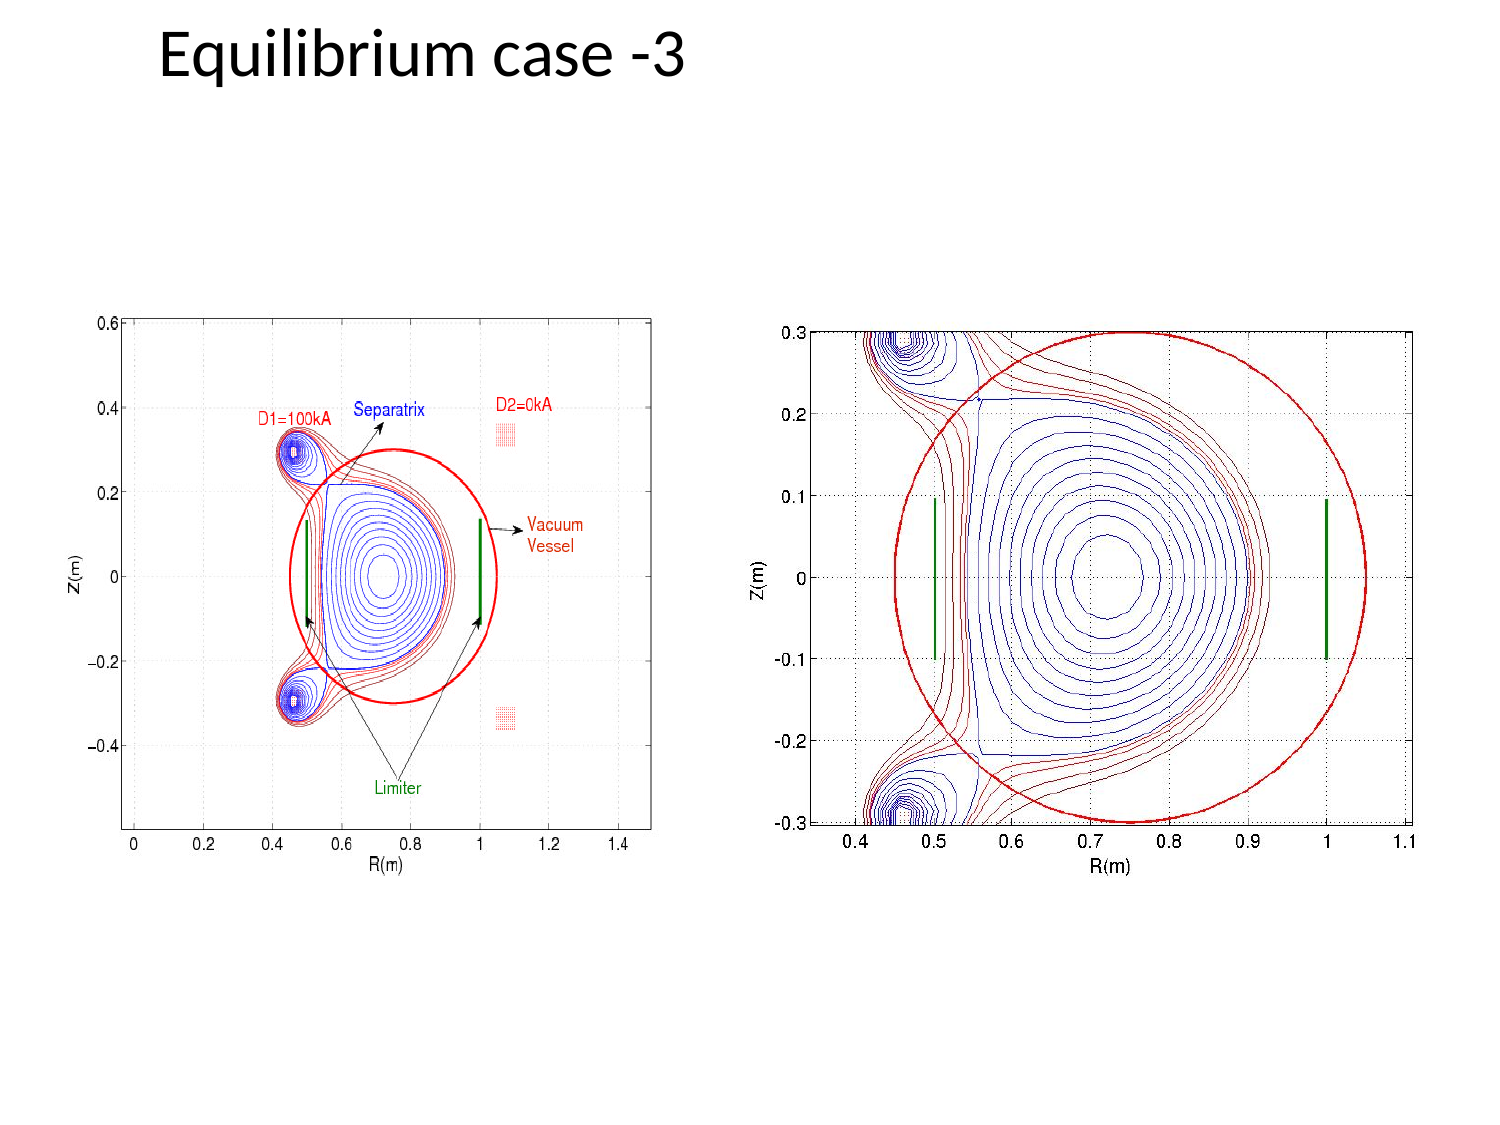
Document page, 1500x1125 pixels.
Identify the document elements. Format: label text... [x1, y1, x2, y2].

text_box Equilibrium case -3 [144, 0, 702, 98]
picture [32, 148, 1486, 1034]
